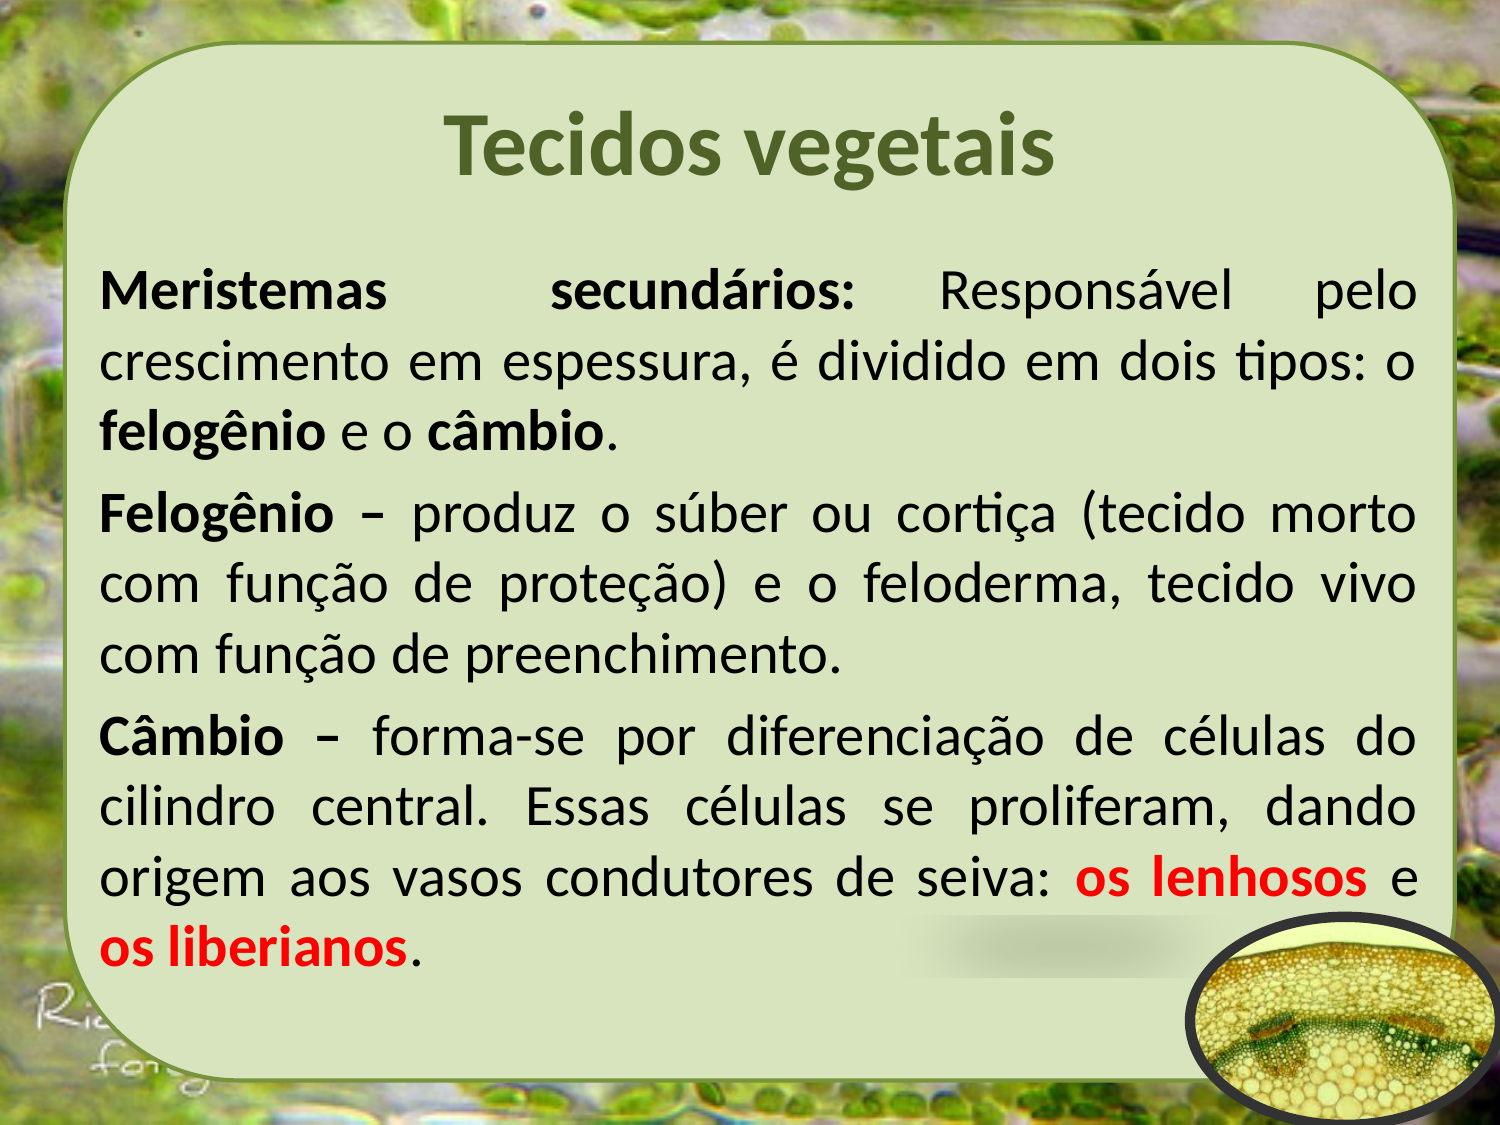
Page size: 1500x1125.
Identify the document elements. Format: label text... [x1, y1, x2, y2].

text_box [198, 40, 1321, 45]
picture [0, 0, 1500, 1125]
text_box [62, 115, 1457, 1083]
list Meristemas secundários: Responsável pelo crescimento em espessura, é dividido em dois tipos: o felogênio e o câmbio. Felogênio – produz o súber ou cortiça (tecido morto com função de proteção) e o feloderma, tecido vivo com função de preenchimento. Câmbio – forma-se por diferenciação de células do cilindro central. Essas células se proliferam, dando origem aos vasos condutores de seiva: os lenhosos e os liberianos. [84, 243, 1435, 986]
title Tecidos vegetais [75, 45, 1425, 233]
